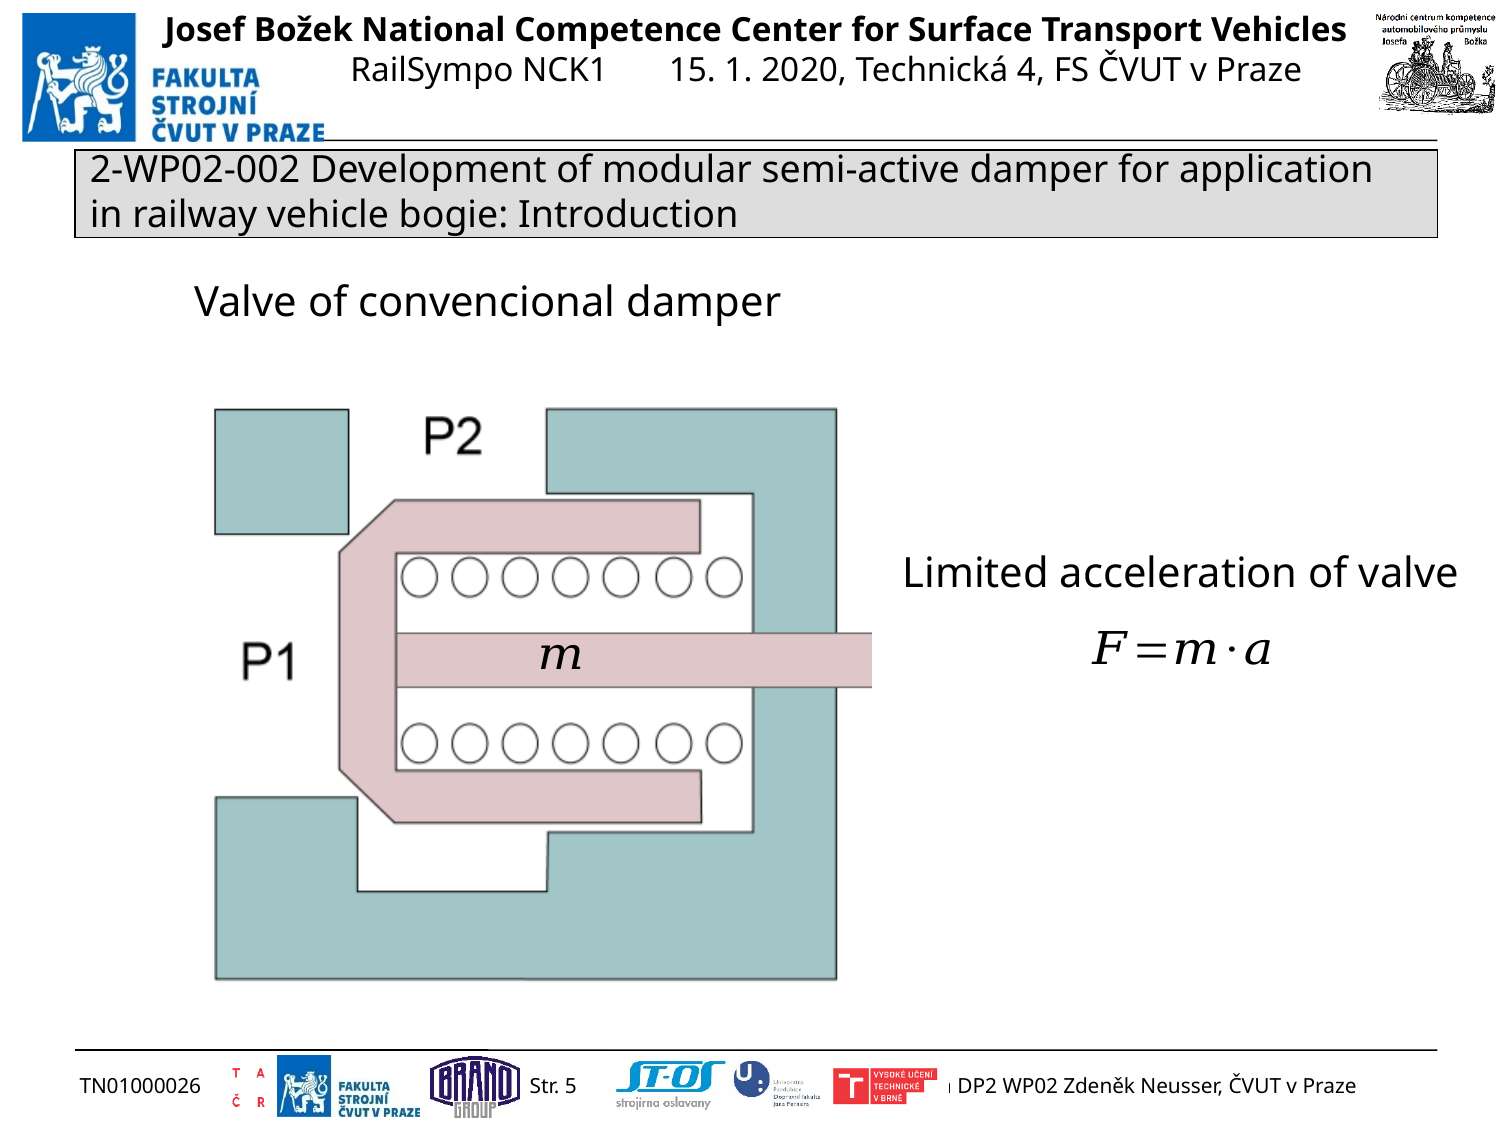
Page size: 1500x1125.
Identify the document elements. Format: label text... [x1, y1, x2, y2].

picture [430, 1056, 520, 1118]
picture [135, 373, 872, 999]
text_box Valve of convencional damper [29, 267, 1365, 351]
picture [22, 13, 324, 142]
picture [218, 1051, 420, 1123]
title 2-WP02-002 Development of modular semi-active damper for application in railway vehicle bogie: Introduction [75, 137, 1425, 221]
text_box Limited acceleration of valve [887, 538, 1475, 604]
picture [608, 1052, 949, 1117]
picture [1372, 10, 1500, 119]
